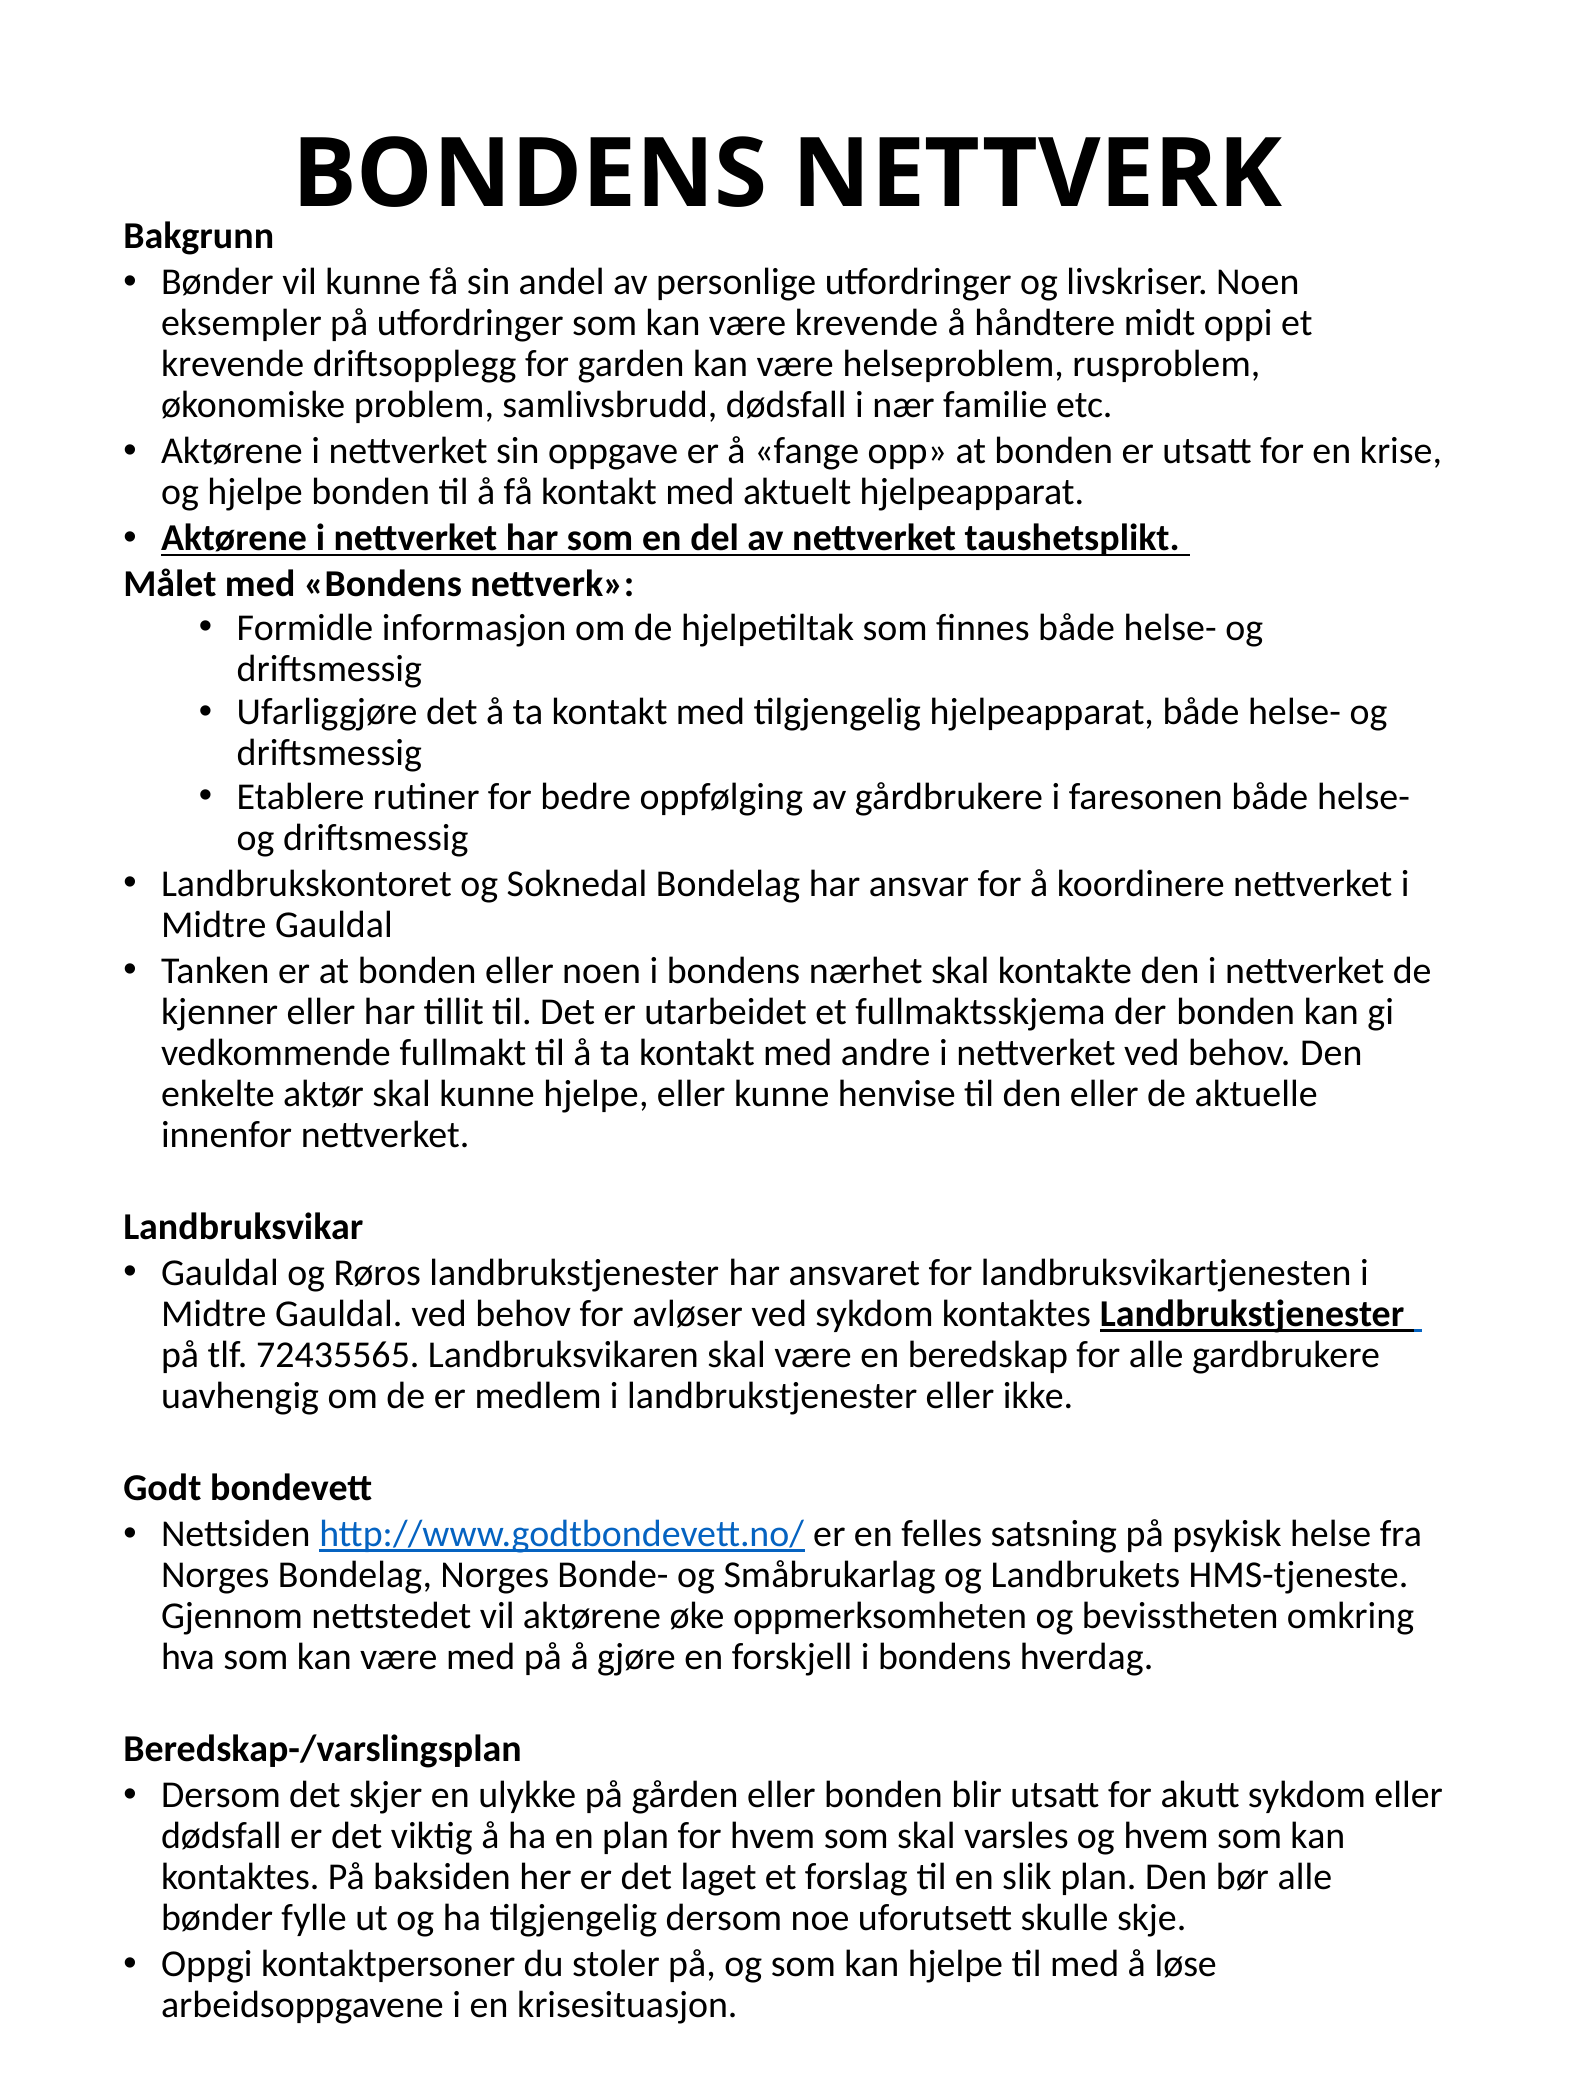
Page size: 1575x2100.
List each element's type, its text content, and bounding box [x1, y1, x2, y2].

title Bondens nettverk [108, 111, 1467, 208]
list Bakgrunn Bønder vil kunne få sin andel av personlige utfordringer og livskriser. Noen eksempler på utfordringer som kan være krevende å håndtere midt oppi et krevende driftsopplegg for garden kan være helseproblem, rusproblem, økonomiske problem, samlivsbrudd, dødsfall i nær familie etc. Aktørene i nettverket sin oppgave er å «fange opp» at bonden er utsatt for en krise, og hjelpe bonden til å få kontakt med aktuelt hjelpeapparat. Aktørene i nettverket har som en del av nettverket taushetsplikt. Målet med «Bondens nettverk»: Formidle informasjon om de hjelpetiltak som finnes både helse- og driftsmessig Ufarliggjøre det å ta kontakt med tilgjengelig hjelpeapparat, både helse- og driftsmessig Etablere rutiner for bedre oppfølging av gårdbrukere i faresonen både helse- og driftsmessig Landbrukskontoret og Soknedal Bondelag har ansvar for å koordinere nettverket i Midtre Gauldal Tanken er at bonden eller noen i bondens nærhet skal kontakte den i nettverket de kjenner eller har tillit til. Det er utarbeidet et fullmaktsskjema der bonden kan gi vedkommende fullmakt til å ta kontakt med andre i nettverket ved behov. Den enkelte aktør skal kunne hjelpe, eller kunne henvise til den eller de aktuelle innenfor nettverket. Landbruksvikar Gauldal og Røros landbrukstjenester har ansvaret for landbruksvikartjenesten i Midtre Gauldal. ved behov for avløser ved sykdom kontaktes Landbrukstjenester på tlf. 72435565. Landbruksvikaren skal være en beredskap for alle gardbrukere uavhengig om de er medlem i landbrukstjenester eller ikke. Godt bondevett Nettsiden http://www.godtbondevett.no/ er en felles satsning på psykisk helse fra Norges Bondelag, Norges Bonde- og Småbrukarlag og Landbrukets HMS-tjeneste. Gjennom nettstedet vil aktørene øke oppmerksomheten og bevisstheten omkring hva som kan være med på å gjøre en forskjell i bondens hverdag. Beredskap-/varslingsplan Dersom det skjer en ulykke på gården eller bonden blir utsatt for akutt sykdom eller dødsfall er det viktig å ha en plan for hvem som skal varsles og hvem som kan kontaktes. På baksiden her er det laget et forslag til en slik plan. Den bør alle bønder fylle ut og ha tilgjengelig dersom noe uforutsett skulle skje. Oppgi kontaktpersoner du stoler på, og som kan hjelpe til med å løse arbeidsoppgavene i en krisesituasjon. [108, 208, 1467, 2037]
